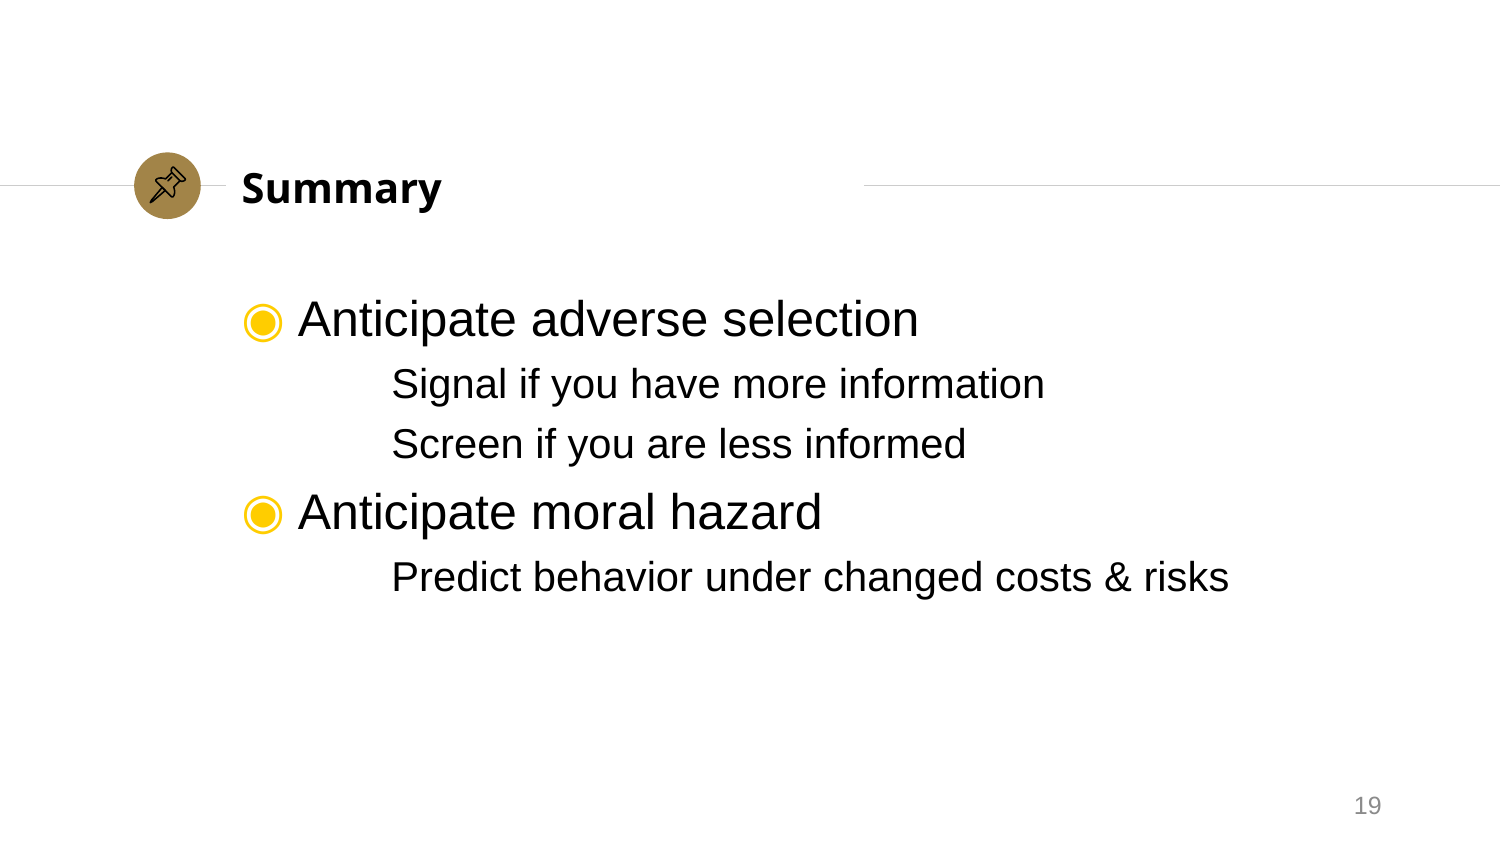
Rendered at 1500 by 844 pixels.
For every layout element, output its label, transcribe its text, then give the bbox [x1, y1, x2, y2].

slide_number 19 [1059, 782, 1397, 828]
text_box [149, 166, 186, 203]
title Summary [226, 151, 863, 223]
list Anticipate adverse selection Signal if you have more information Screen if you are less informed Anticipate moral hazard Predict behavior under changed costs & risks [226, 271, 1344, 783]
